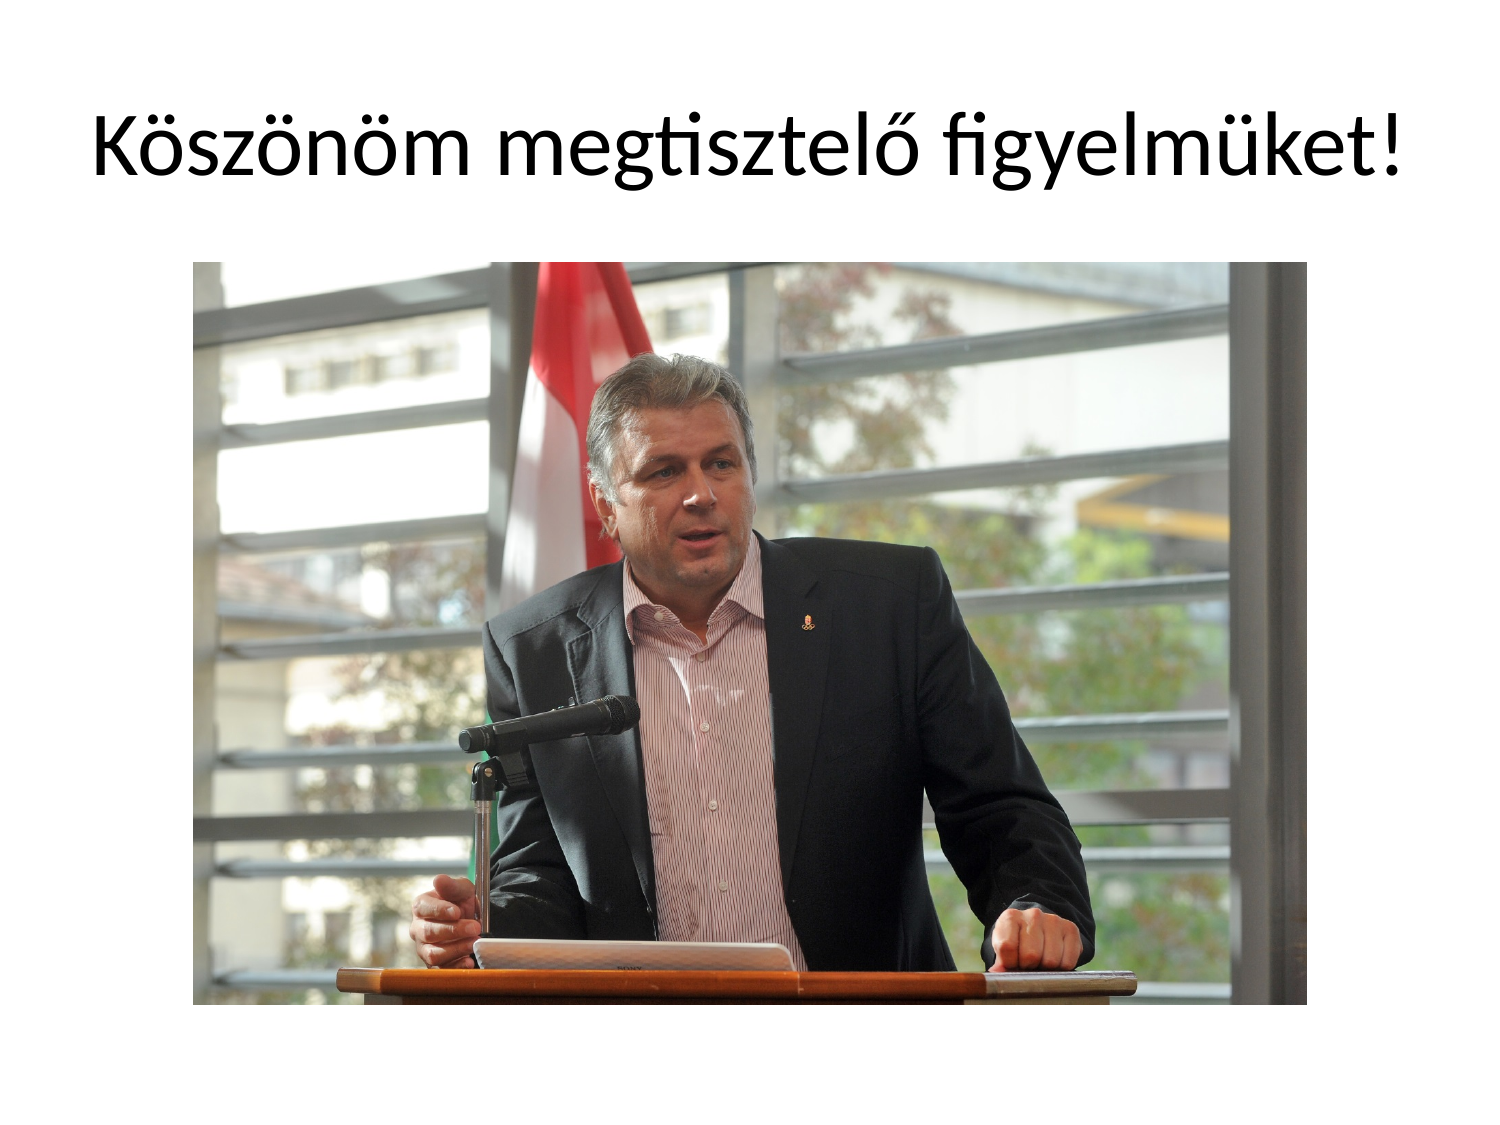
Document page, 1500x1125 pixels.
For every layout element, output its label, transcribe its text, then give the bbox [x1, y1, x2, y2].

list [192, 262, 1307, 1006]
title Köszönöm megtisztelő figyelmüket! [75, 45, 1425, 233]
